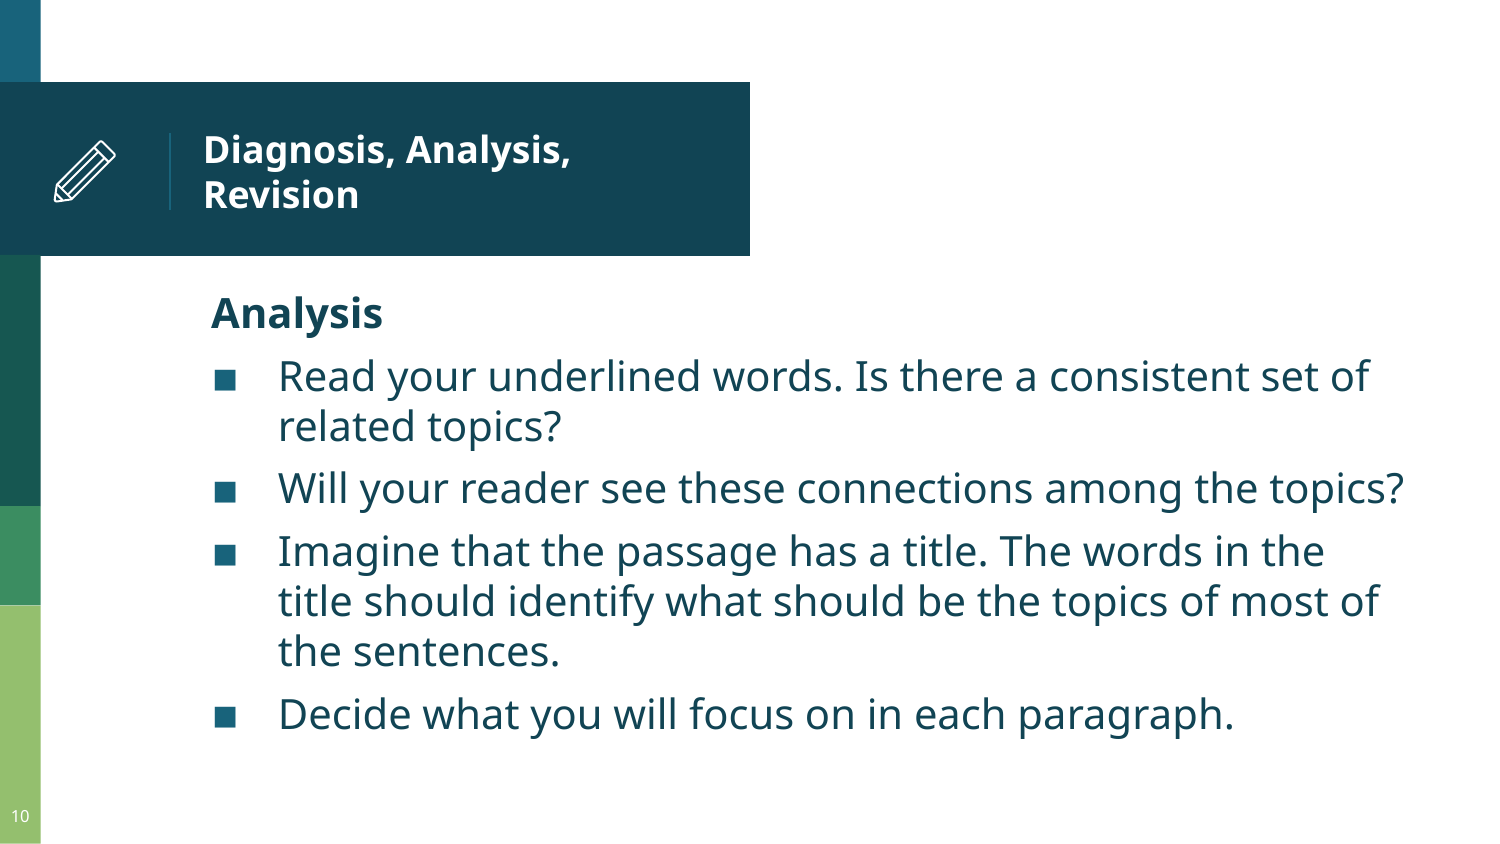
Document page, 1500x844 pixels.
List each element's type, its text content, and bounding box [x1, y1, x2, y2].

title Diagnosis, Analysis, Revision [187, 87, 715, 256]
list Analysis Read your underlined words. Is there a consistent set of related topics? Will your reader see these connections among the topics? Imagine that the passage has a title. The words in the title should identify what should be the topics of most of the sentences. Decide what you will focus on in each paragraph. [187, 272, 1425, 809]
slide_number 10 [0, 790, 49, 844]
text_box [54, 141, 116, 202]
